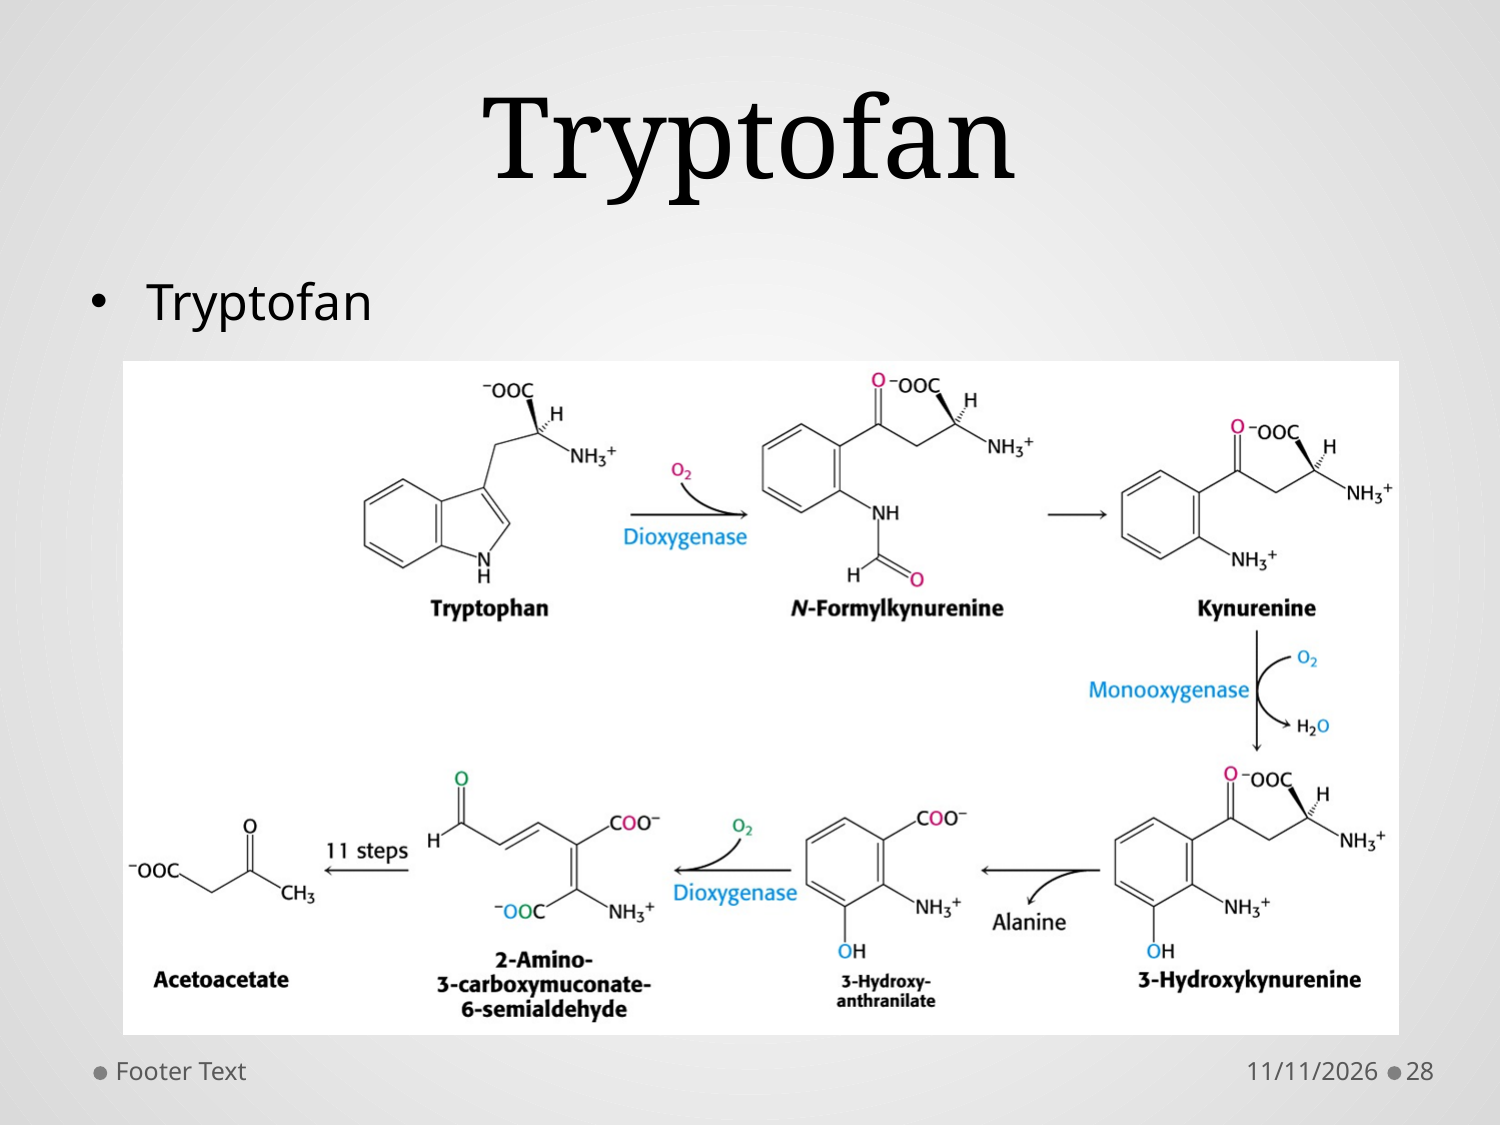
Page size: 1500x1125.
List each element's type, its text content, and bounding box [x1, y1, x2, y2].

slide_number 28 [1401, 1042, 1494, 1103]
list Tryptofan [75, 262, 1425, 1005]
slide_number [1043, 1043, 1386, 1103]
title Tryptofan [0, 0, 1500, 209]
footer Footer Text [108, 1042, 576, 1103]
picture [123, 361, 1400, 1036]
